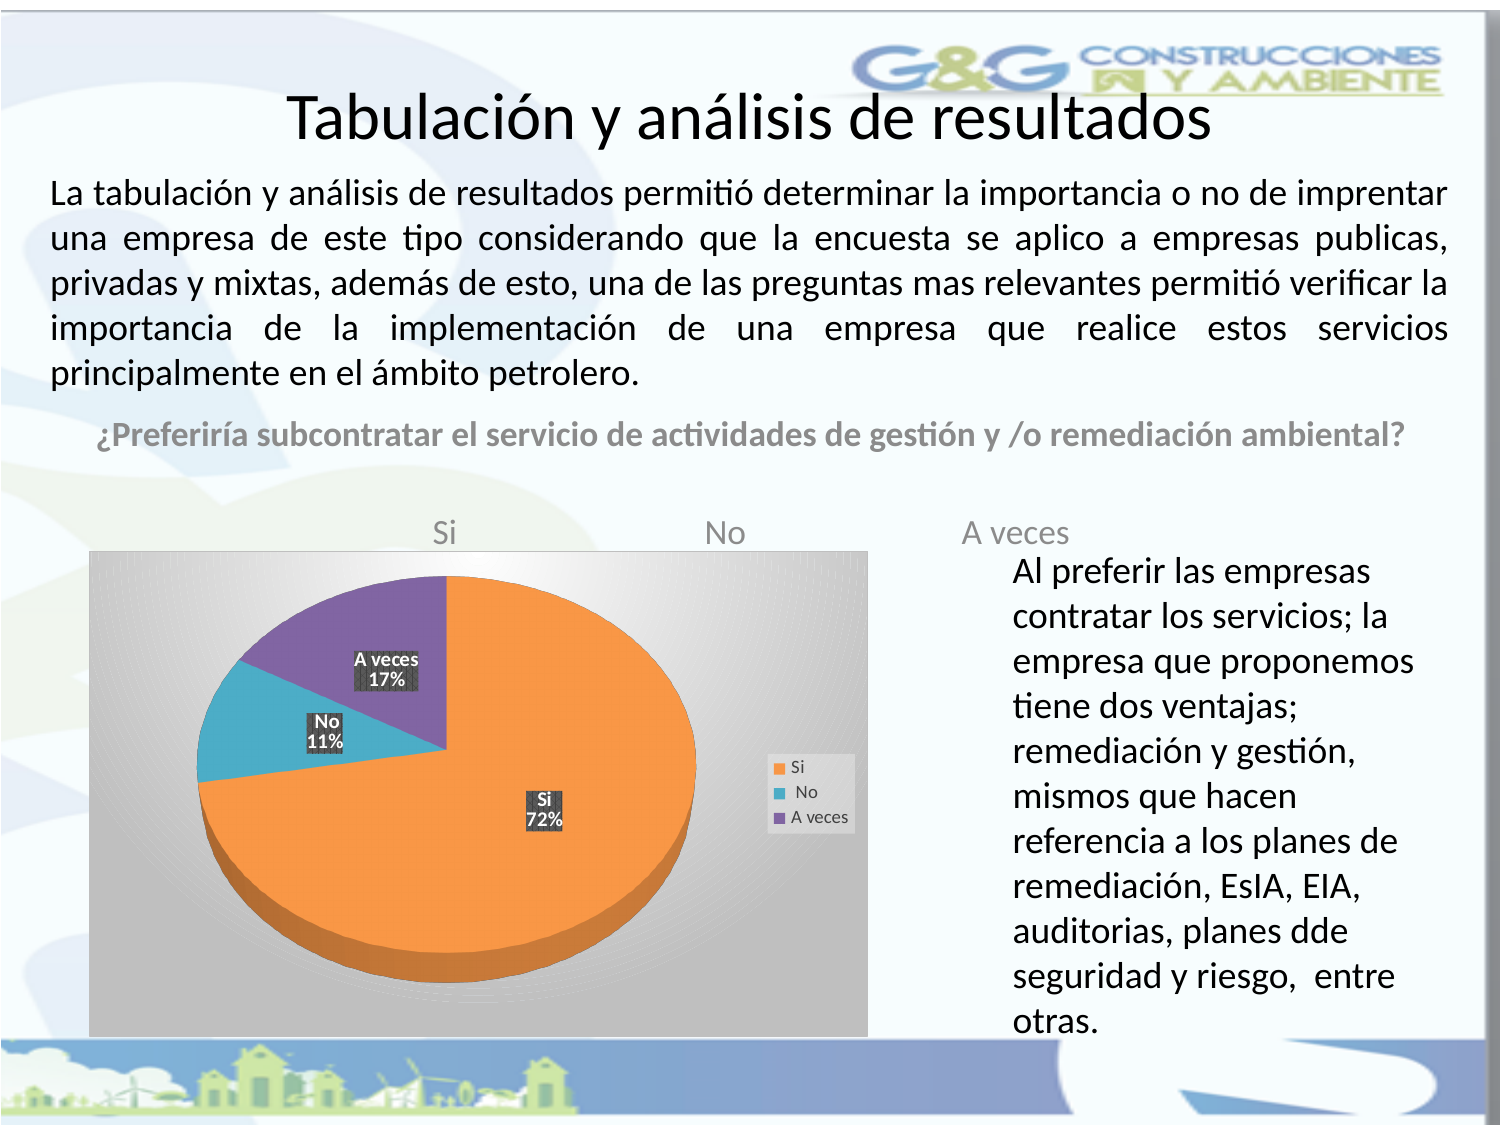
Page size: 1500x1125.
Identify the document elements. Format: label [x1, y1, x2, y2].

chart [88, 550, 869, 1038]
picture [0, 10, 1500, 1125]
